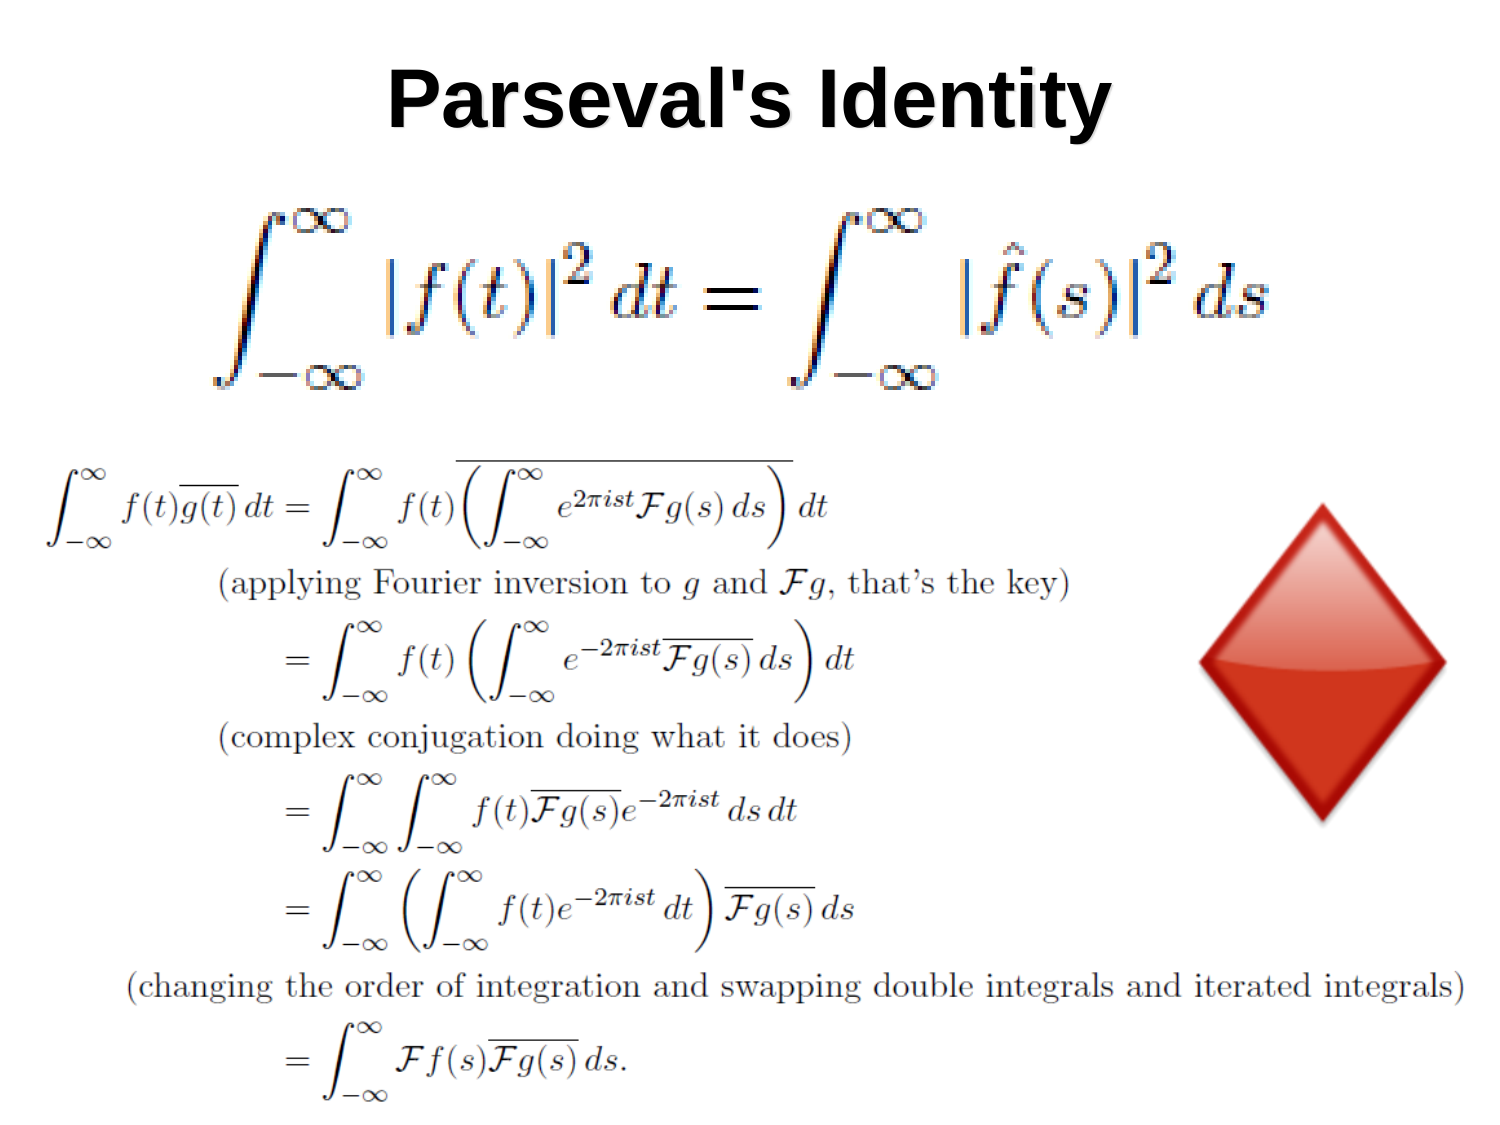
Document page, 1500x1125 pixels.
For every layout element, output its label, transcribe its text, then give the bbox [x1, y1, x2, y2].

picture [171, 162, 1286, 421]
picture [14, 432, 1500, 1125]
title Parseval's Identity [24, 24, 1476, 163]
